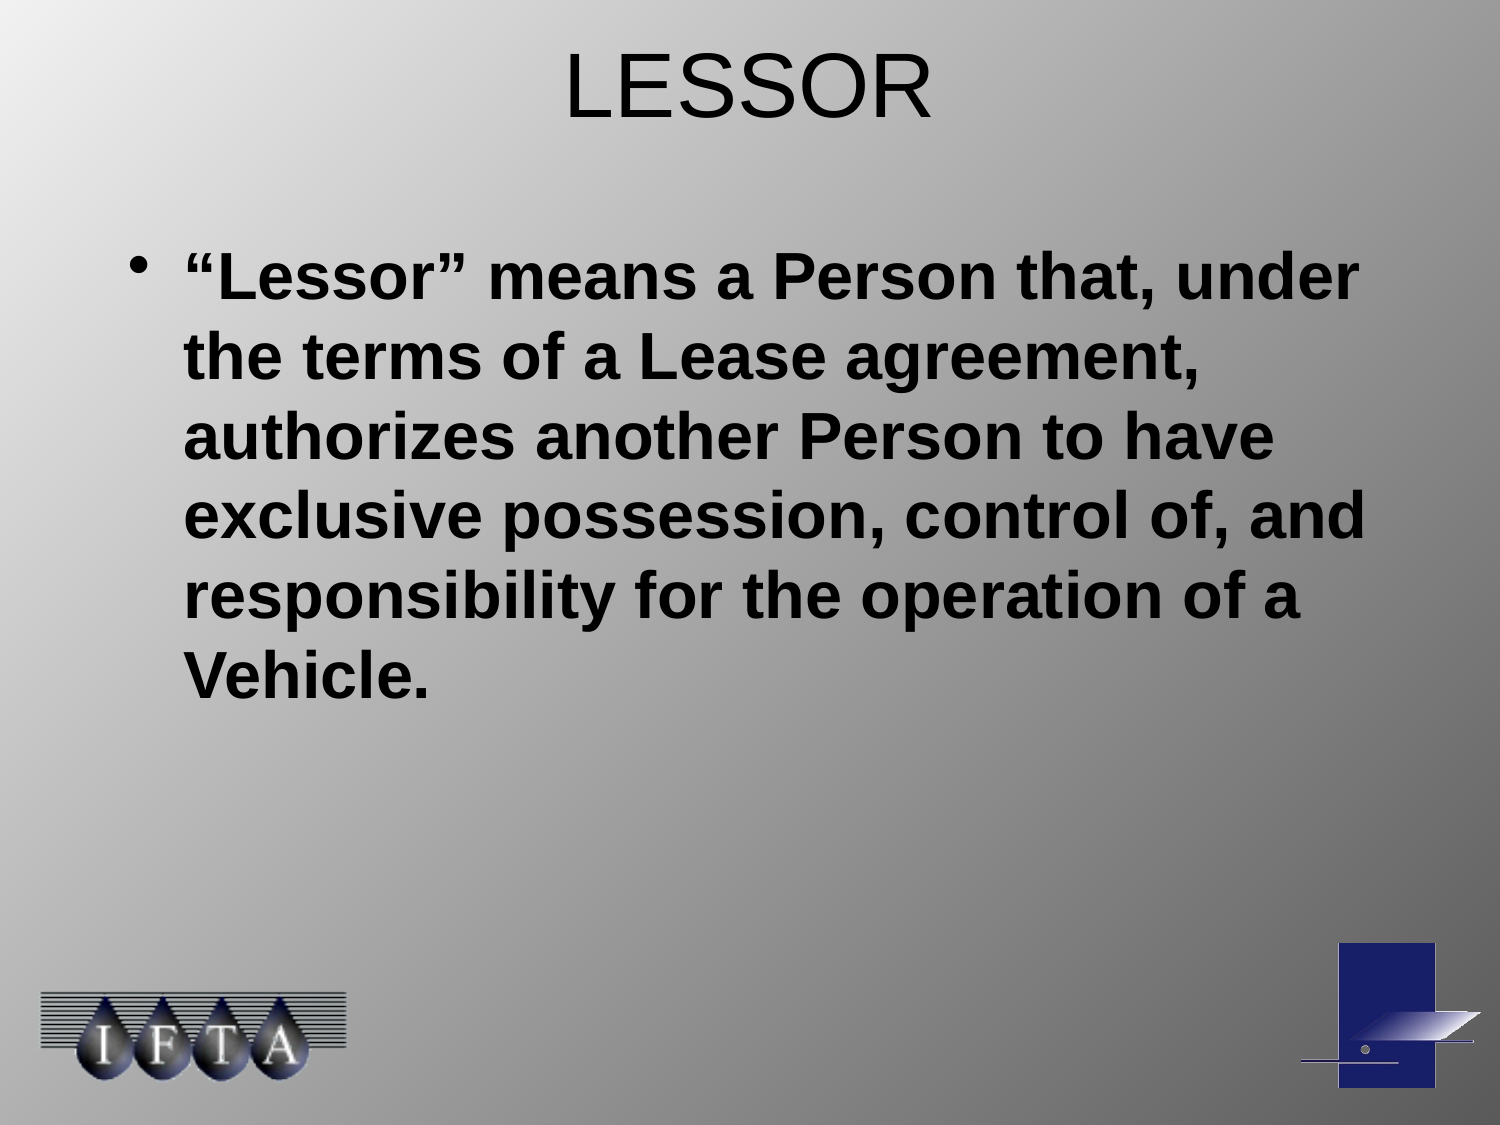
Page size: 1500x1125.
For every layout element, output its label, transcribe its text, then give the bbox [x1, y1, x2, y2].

picture [1301, 943, 1500, 1088]
list “Lessor” means a Person that, under the terms of a Lease agreement, authorizes another Person to have exclusive possession, control of, and responsibility for the operation of a Vehicle. [112, 224, 1388, 944]
picture [37, 988, 350, 1087]
title LESSOR [112, 24, 1388, 138]
